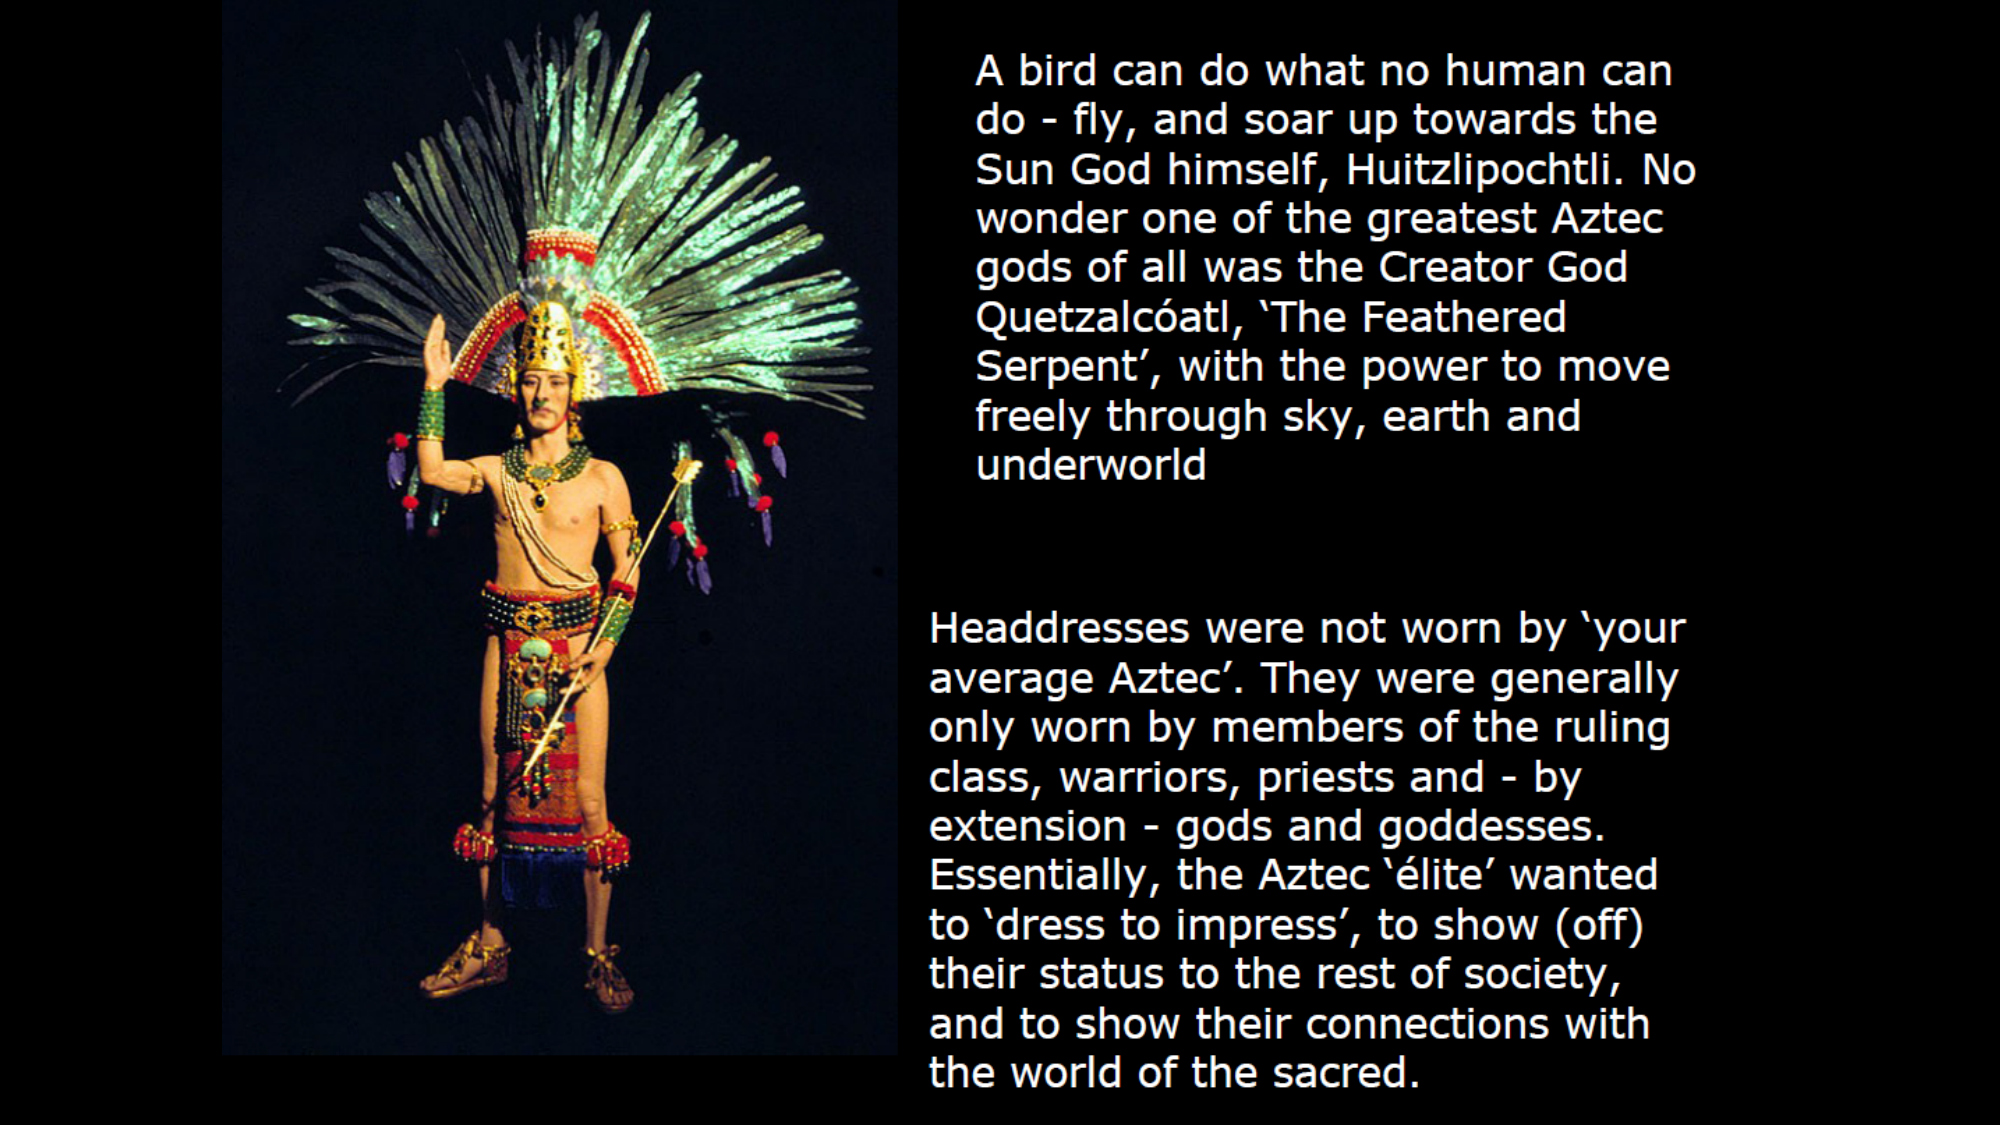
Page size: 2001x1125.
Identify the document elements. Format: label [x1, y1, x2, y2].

picture [222, 0, 1708, 1114]
